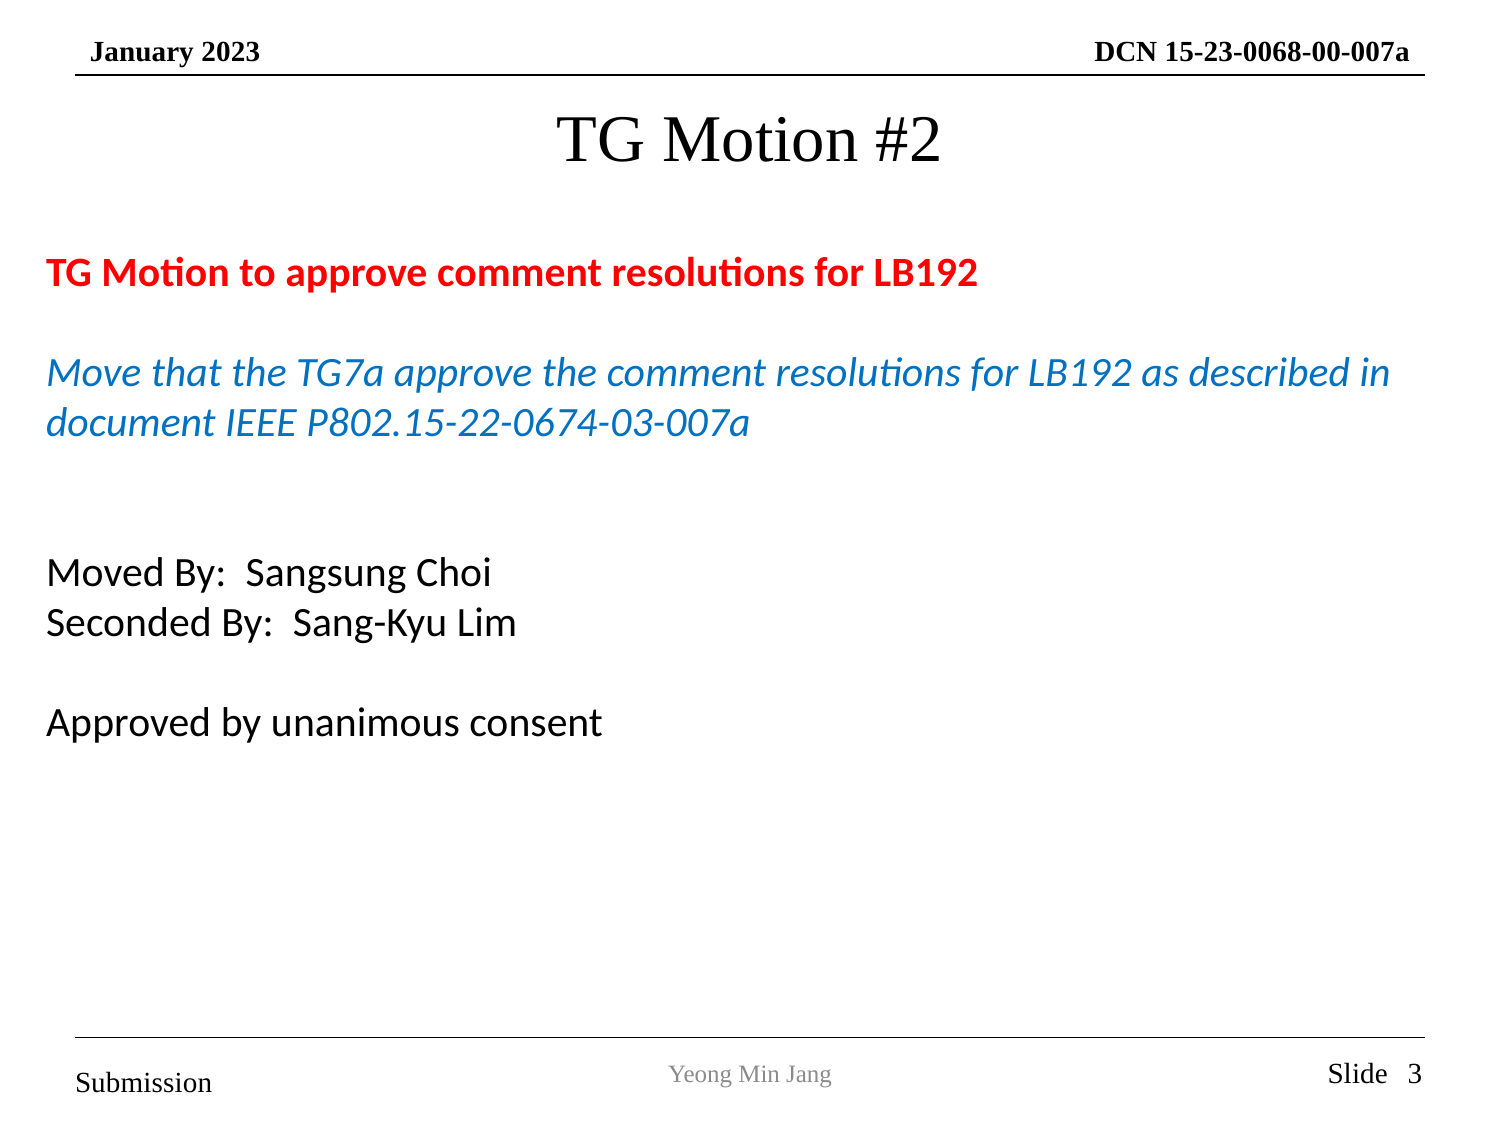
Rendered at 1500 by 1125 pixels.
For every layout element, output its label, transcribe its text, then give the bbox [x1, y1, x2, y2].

text_box TG Motion to approve comment resolutions for LB192 Move that the TG7a approve the comment resolutions for LB192 as described in document IEEE P802.15-22-0674-03-007a Moved By: Sangsung Choi Seconded By: Sang-Kyu Lim Approved by unanimous consent [31, 237, 1469, 753]
text_box TG Motion #2 [542, 87, 958, 183]
